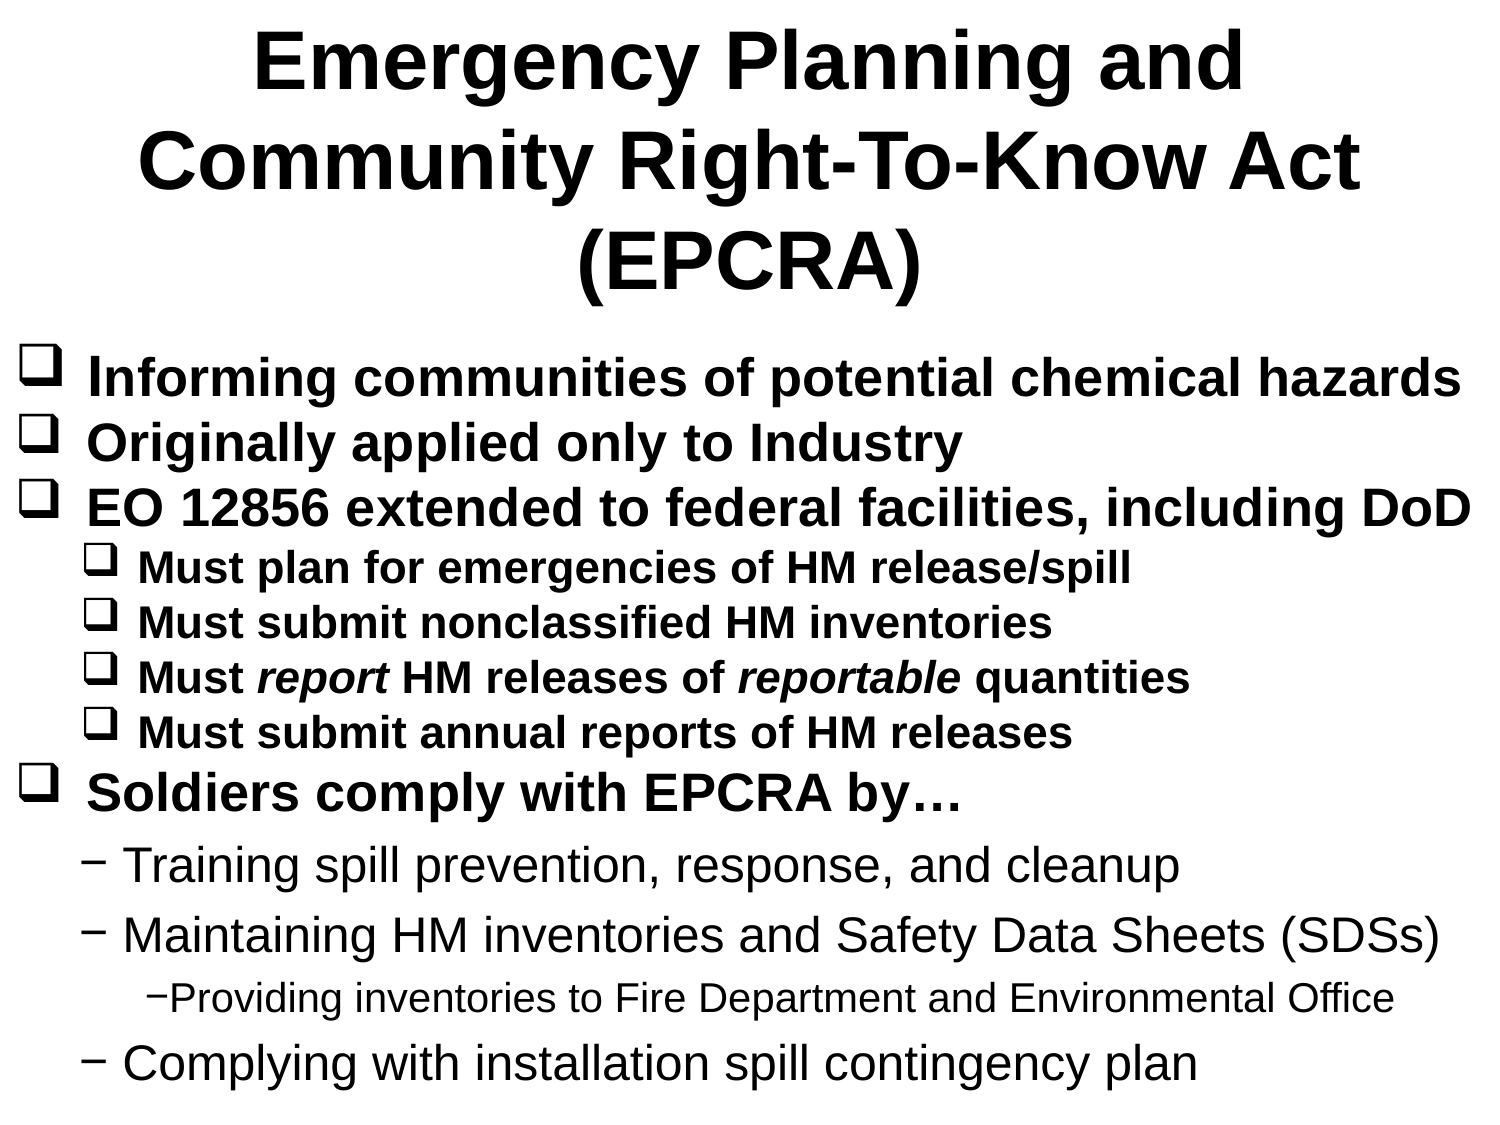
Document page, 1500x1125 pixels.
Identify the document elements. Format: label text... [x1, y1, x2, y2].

title Emergency Planning and Community Right-To-Know Act (EPCRA) [0, 62, 1500, 251]
list Informing communities of potential chemical hazards Originally applied only to Industry EO 12856 extended to federal facilities, including DoD Must plan for emergencies of HM release/spill Must submit nonclassified HM inventories Must report HM releases of reportable quantities Must submit annual reports of HM releases Soldiers comply with EPCRA by… Training spill prevention, response, and cleanup Maintaining HM inventories and Safety Data Sheets (SDSs) Providing inventories to Fire Department and Environmental Office Complying with installation spill contingency plan [0, 330, 1500, 1119]
